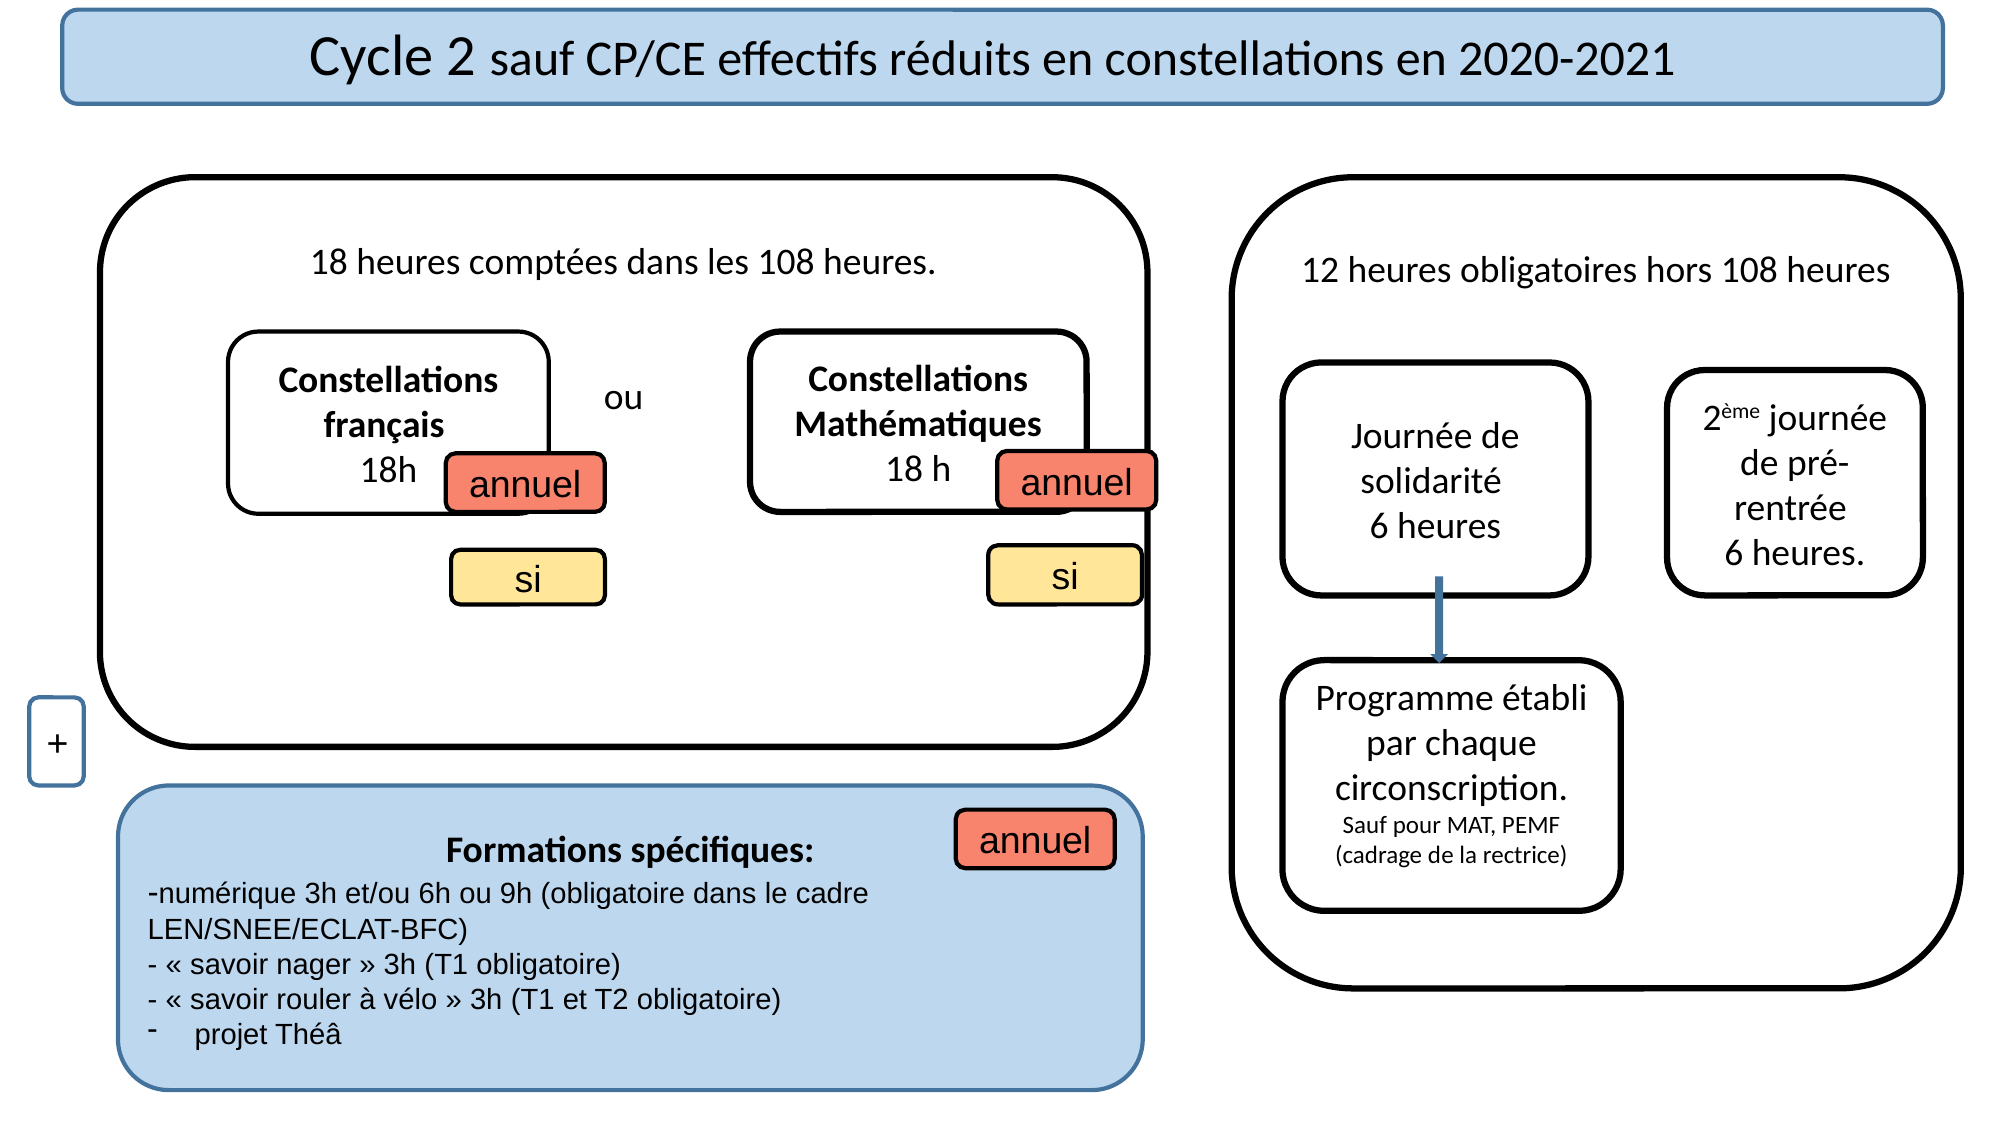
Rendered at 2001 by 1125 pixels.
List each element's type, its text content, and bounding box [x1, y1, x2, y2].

text_box [61, 95, 1944, 106]
text_box si [986, 543, 1145, 607]
text_box annuel [995, 448, 1159, 512]
text_box Journée de solidarité 6 heures [1280, 360, 1591, 598]
text_box annuel [953, 807, 1117, 871]
text_box 2ème journée de pré-rentrée 6 heures. [1664, 367, 1925, 598]
text_box [1430, 576, 1448, 663]
text_box Constellations français 18h [225, 329, 551, 516]
text_box annuel [443, 451, 607, 514]
text_box Constellations Mathématiques 18 h [747, 329, 1089, 514]
text_box Cycle 2 sauf CP/CE effectifs réduits en constellations en 2020-2021 [14, 9, 1971, 95]
text_box si [449, 547, 608, 607]
text_box 18 heures comptées dans les 108 heures. ou [97, 175, 1150, 749]
text_box [551, 396, 640, 485]
text_box 12 heures obligatoires hors 108 heures [1229, 175, 1963, 991]
text_box Formations spécifiques: -numérique 3h et/ou 6h ou 9h (obligatoire dans le cadre LEN/SNEE/ECLAT-BFC) - « savoir nager » 3h (T1 obligatoire) - « savoir rouler à vélo » 3h (T1 et T2 obligatoire) projet Théâ [115, 783, 1145, 1093]
text_box Programme établi par chaque circonscription. Sauf pour MAT, PEMF (cadrage de la rectrice) [1280, 658, 1623, 913]
text_box + [27, 695, 86, 788]
